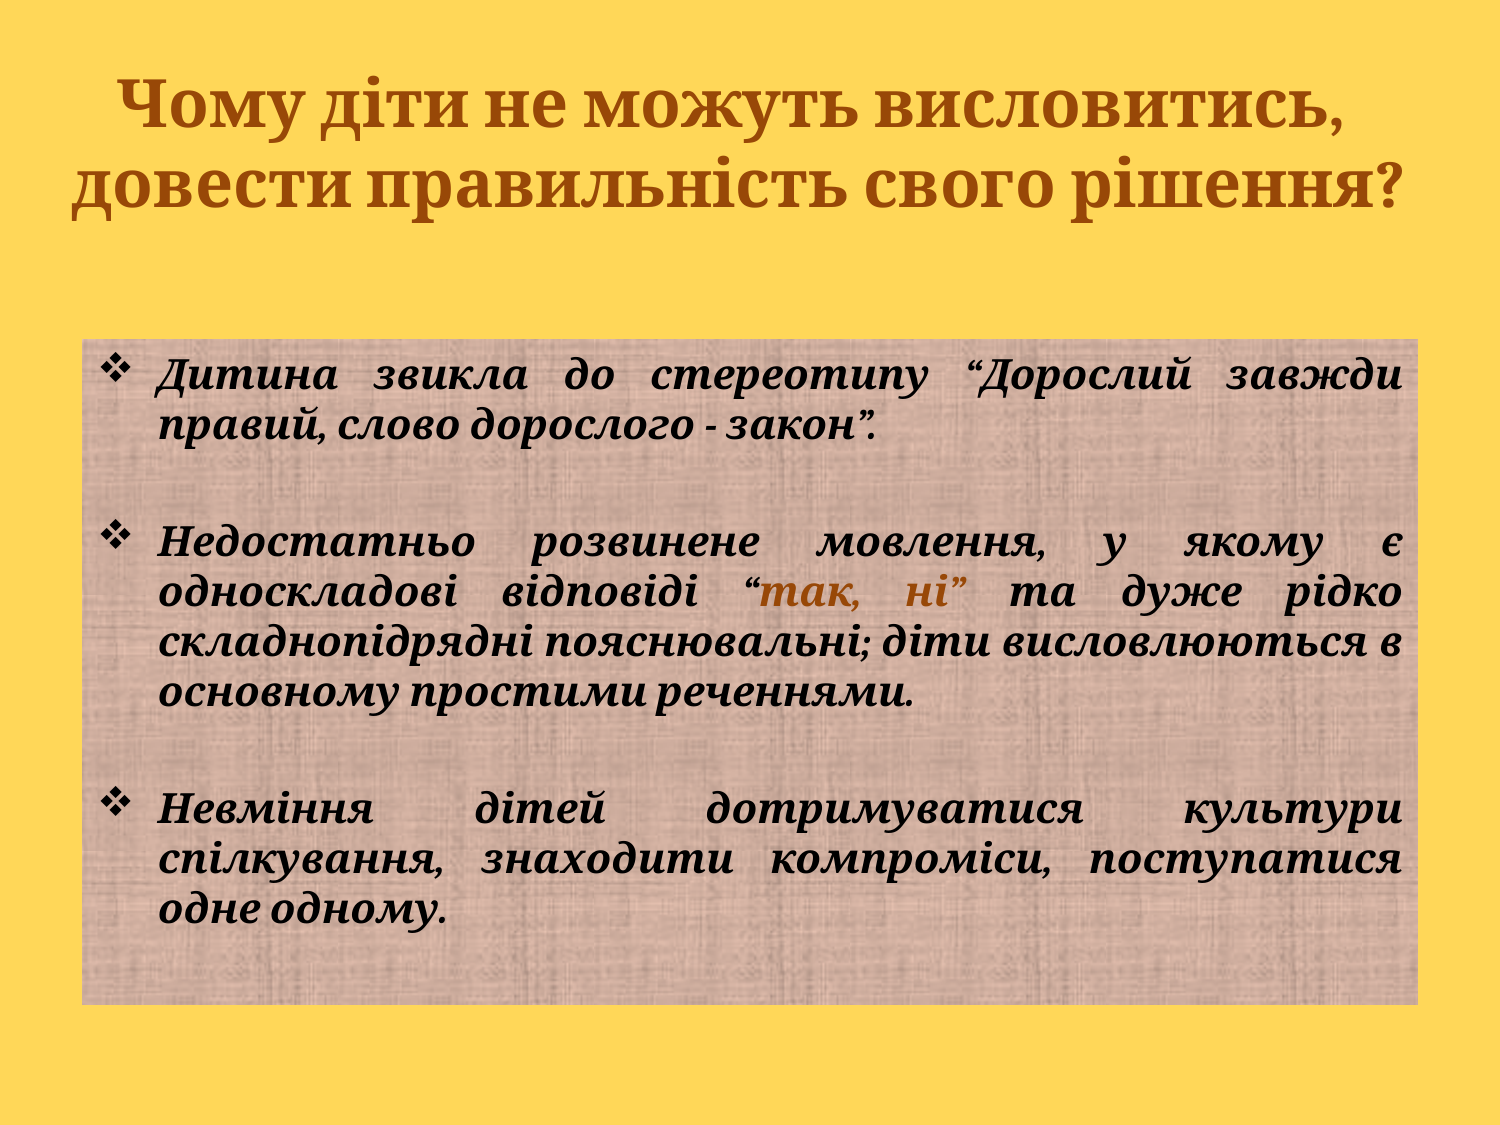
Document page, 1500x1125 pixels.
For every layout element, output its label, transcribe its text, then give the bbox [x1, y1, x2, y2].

title Чому діти не можуть висловитись, довести правильність свого рішення? [23, 46, 1454, 235]
list Дитина звикла до стереотипу “Дорослий завжди правий, слово дорослого - закон”. Недостатньо розвинене мовлення, у якому є односкладові відповіді “так, ні” та дуже рідко складнопідрядні пояснювальні; діти висловлюються в основному простими реченнями. Невміння дітей дотримуватися культури спілкування, знаходити компроміси, поступатися одне одному. [82, 339, 1418, 1005]
